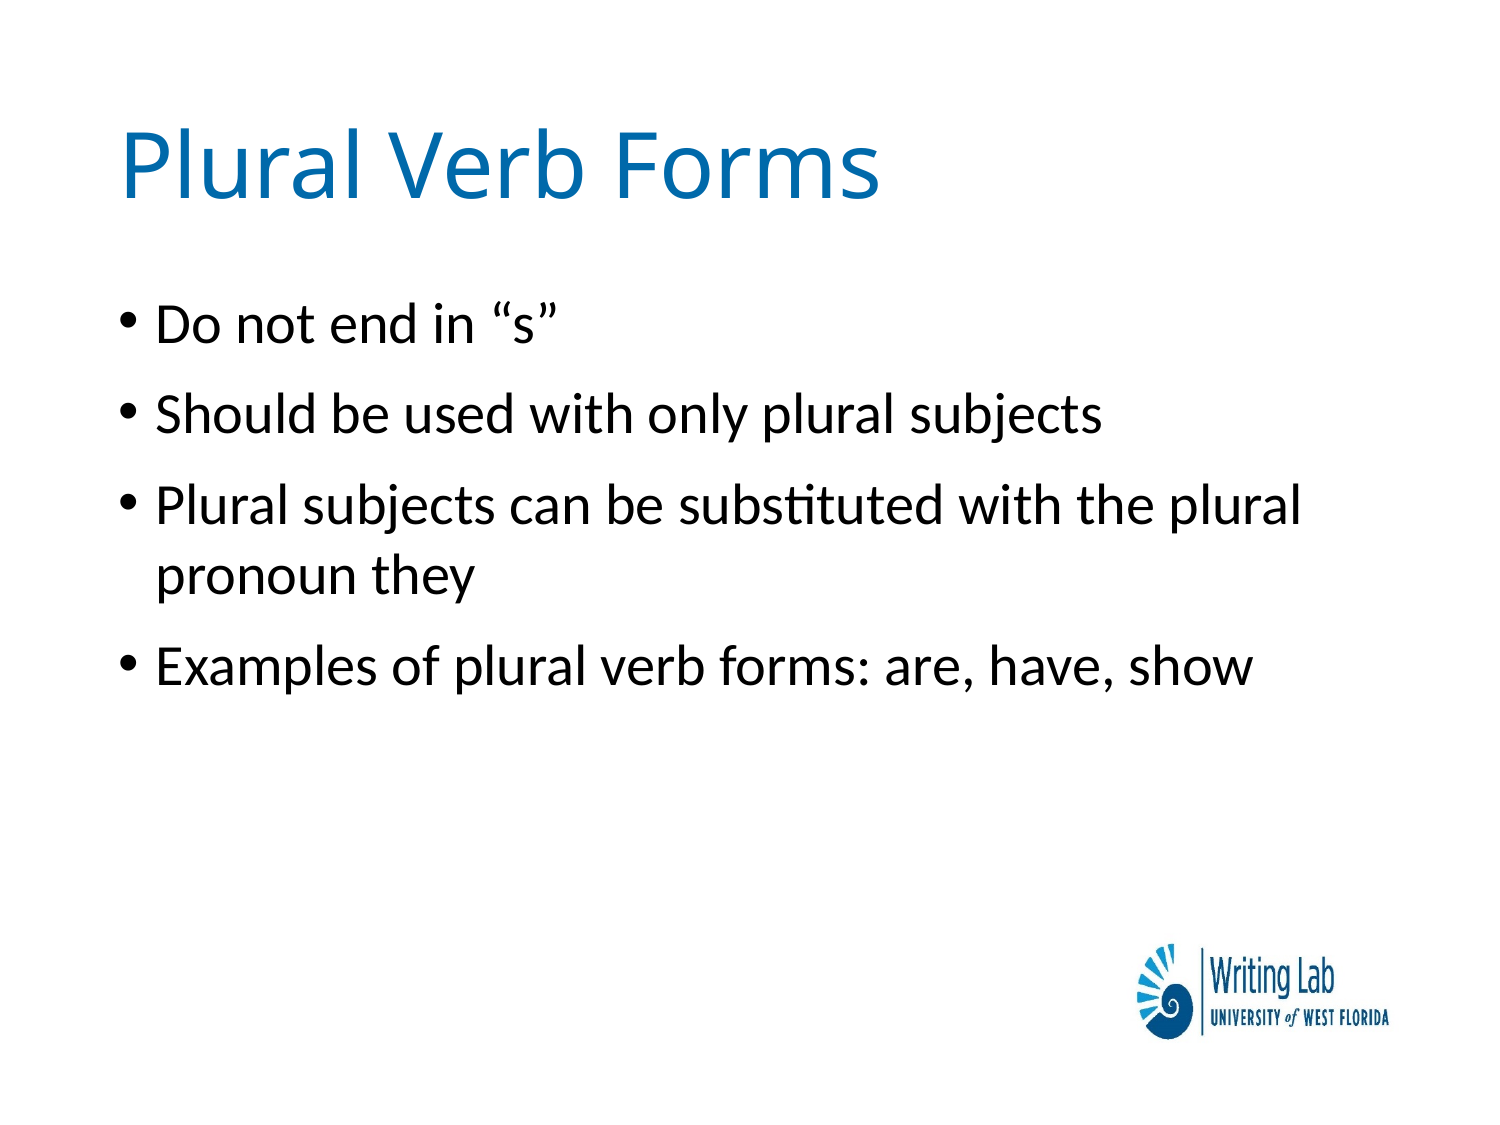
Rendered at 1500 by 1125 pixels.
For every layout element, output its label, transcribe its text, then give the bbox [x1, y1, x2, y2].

list Do not end in “s” Should be used with only plural subjects Plural subjects can be substituted with the plural pronoun they Examples of plural verb forms: are, have, show [103, 277, 1397, 992]
picture [1126, 911, 1408, 1072]
title Plural Verb Forms [103, 59, 1397, 277]
